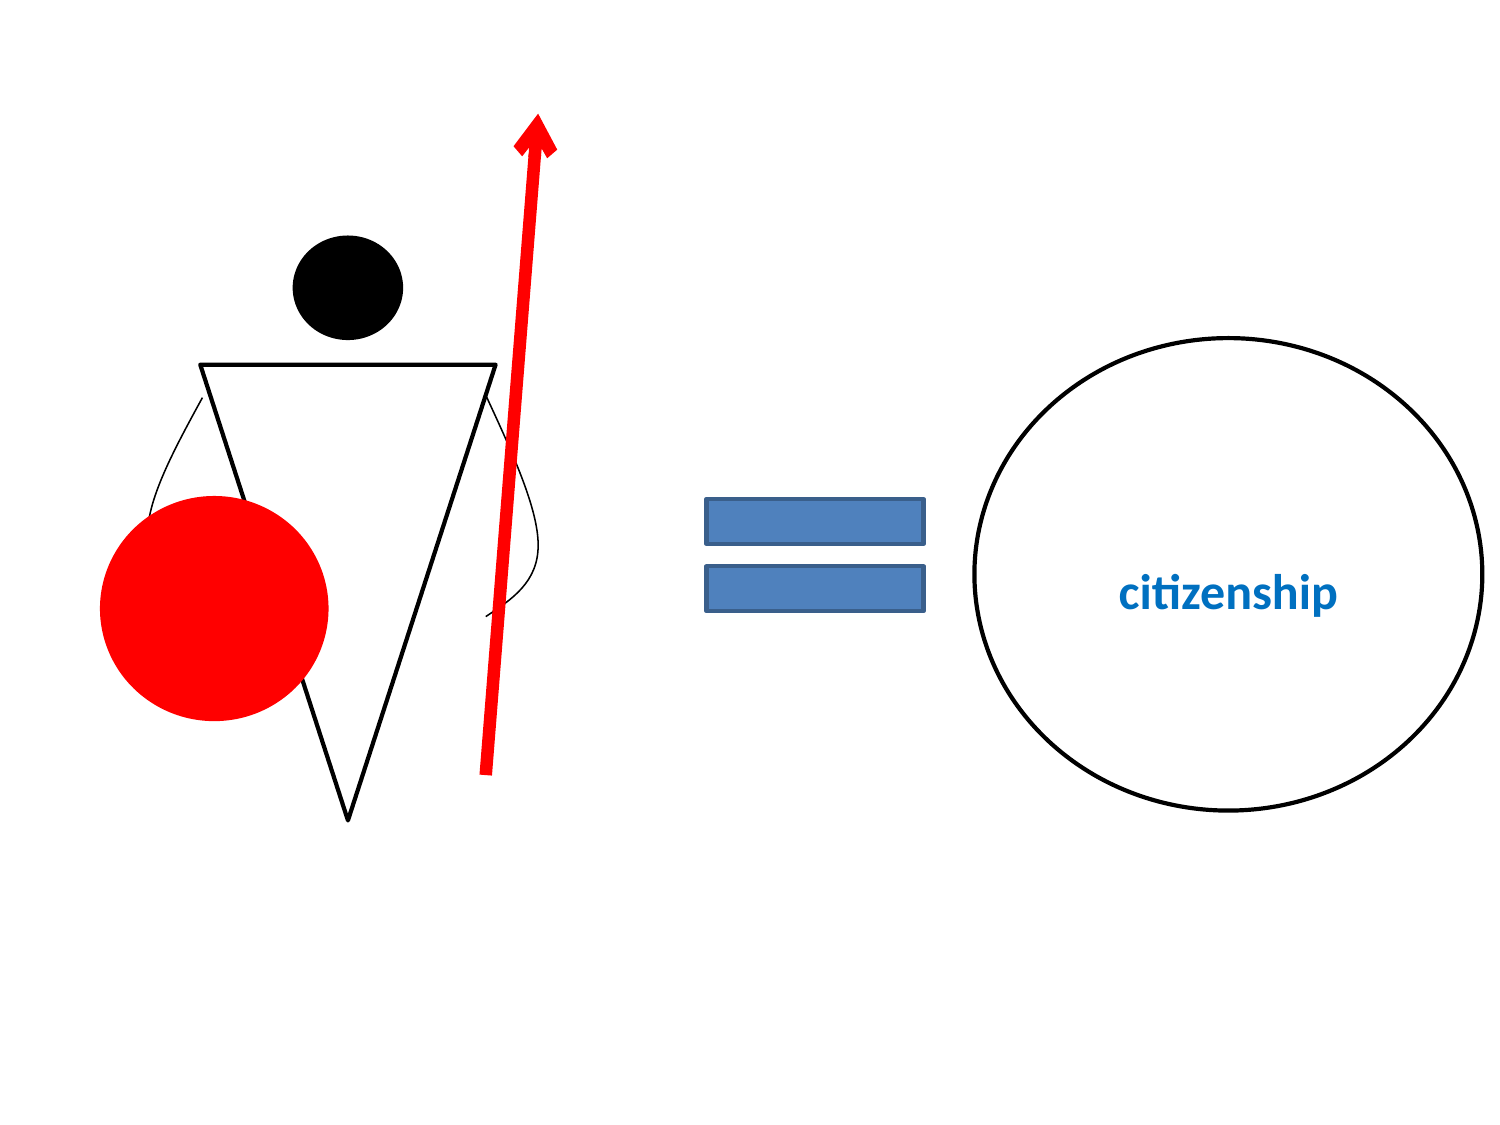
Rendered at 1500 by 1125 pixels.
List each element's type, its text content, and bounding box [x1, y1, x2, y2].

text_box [485, 113, 539, 776]
text_box [99, 495, 329, 722]
text_box [704, 564, 926, 613]
text_box [704, 497, 926, 546]
text_box [148, 397, 208, 516]
text_box citizenship [972, 335, 1485, 813]
text_box [198, 362, 480, 823]
text_box [292, 235, 404, 341]
